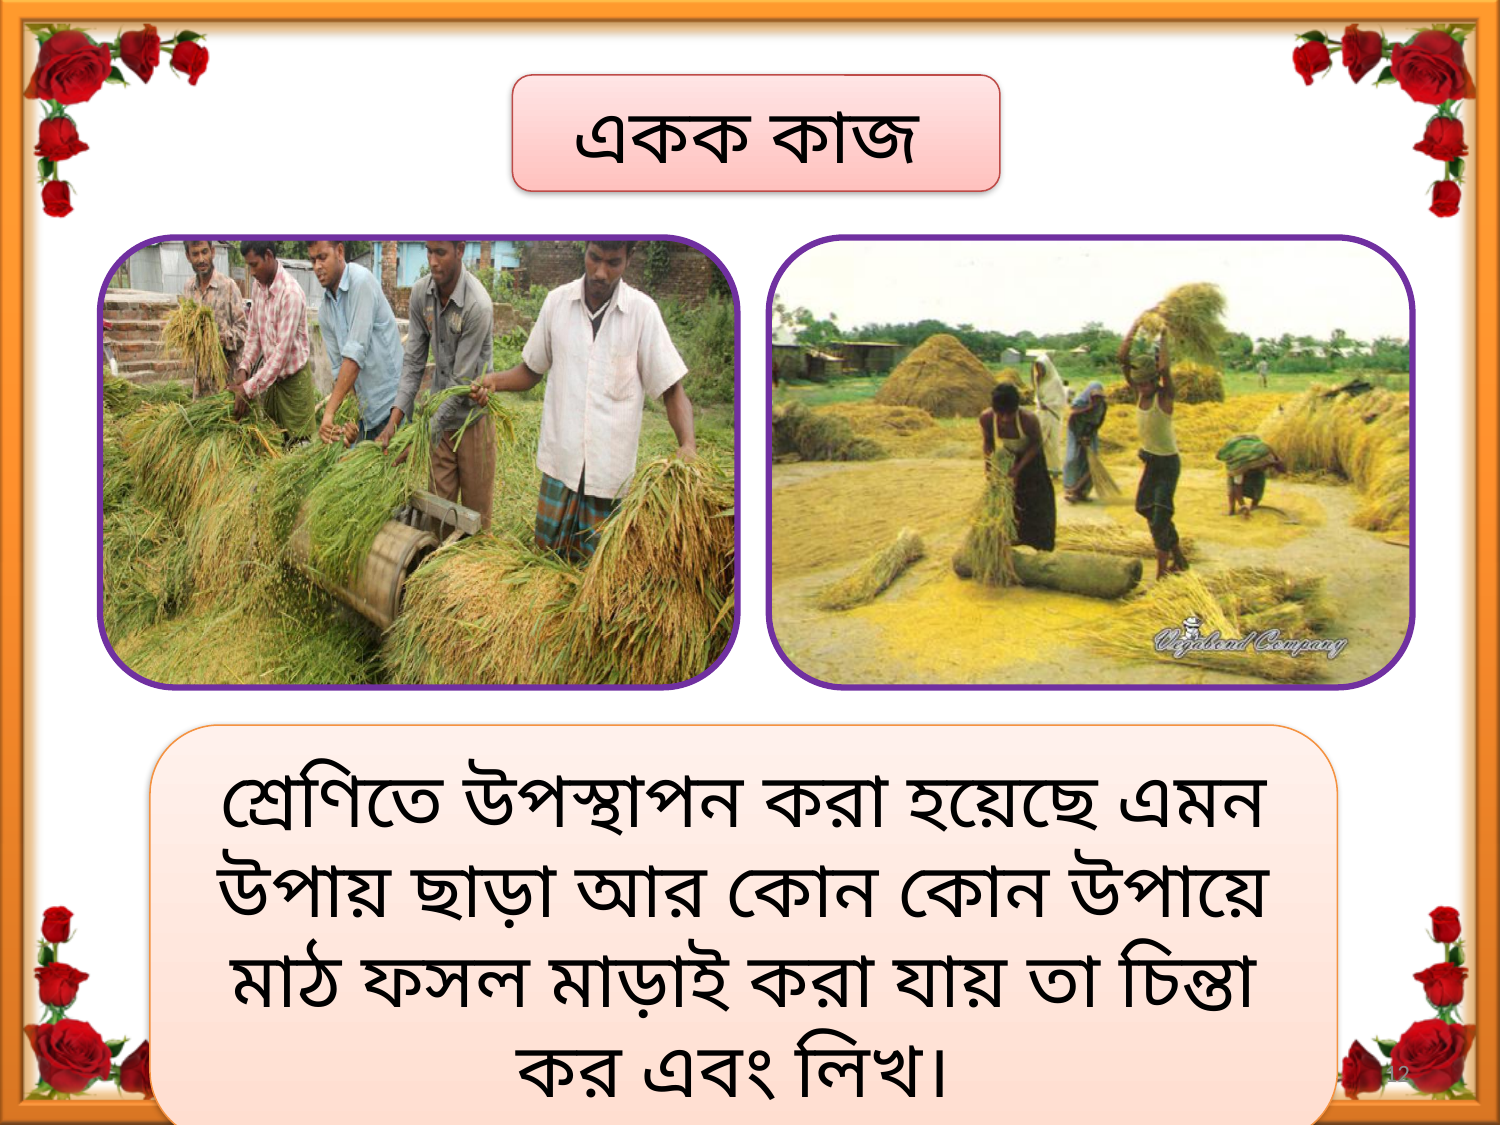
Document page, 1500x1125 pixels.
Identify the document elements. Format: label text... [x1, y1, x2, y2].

text_box শ্রেণিতে উপস্থাপন করা হয়েছে এমন উপায় ছাড়া আর কোন কোন উপায়ে মাঠ ফসল মাড়াই করা যায় তা চিন্তা কর এবং লিখ। [149, 724, 1339, 1125]
slide_number 12 [1335, 1042, 1425, 1103]
picture [0, 0, 1500, 1125]
footer MC_Apurba Agriculture C8 [512, 1042, 988, 1103]
text_box একক কাজ [511, 74, 1001, 192]
